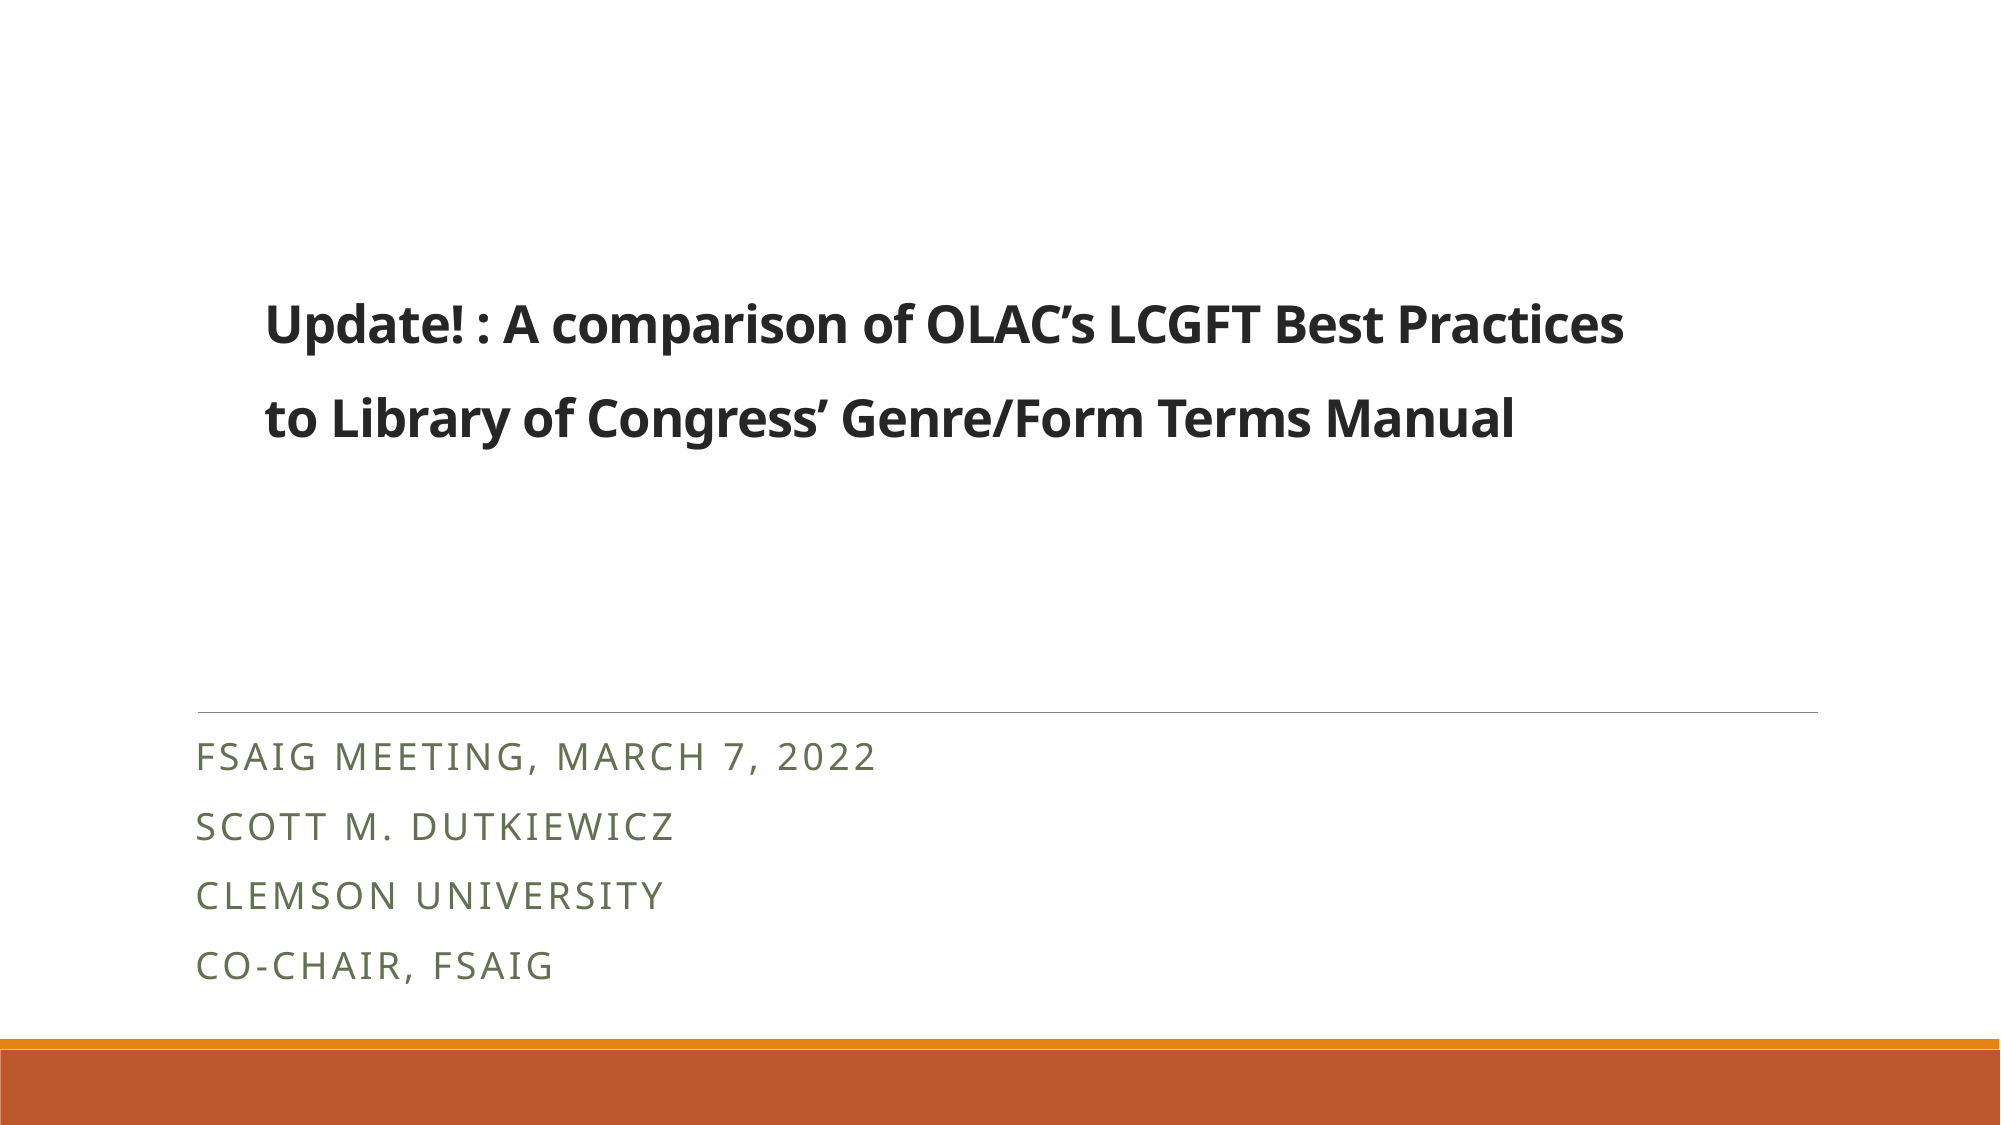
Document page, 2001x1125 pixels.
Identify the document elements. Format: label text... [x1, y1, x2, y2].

title Update! : A comparison of OLAC’s LCGFT Best Practices to Library of Congress’ Genre/Form Terms Manual [249, 184, 1750, 456]
subtitle FSAIG Meeting, March 7, 2022 Scott M. Dutkiewicz Clemson University Co-chair, FSAIG [180, 730, 1831, 919]
